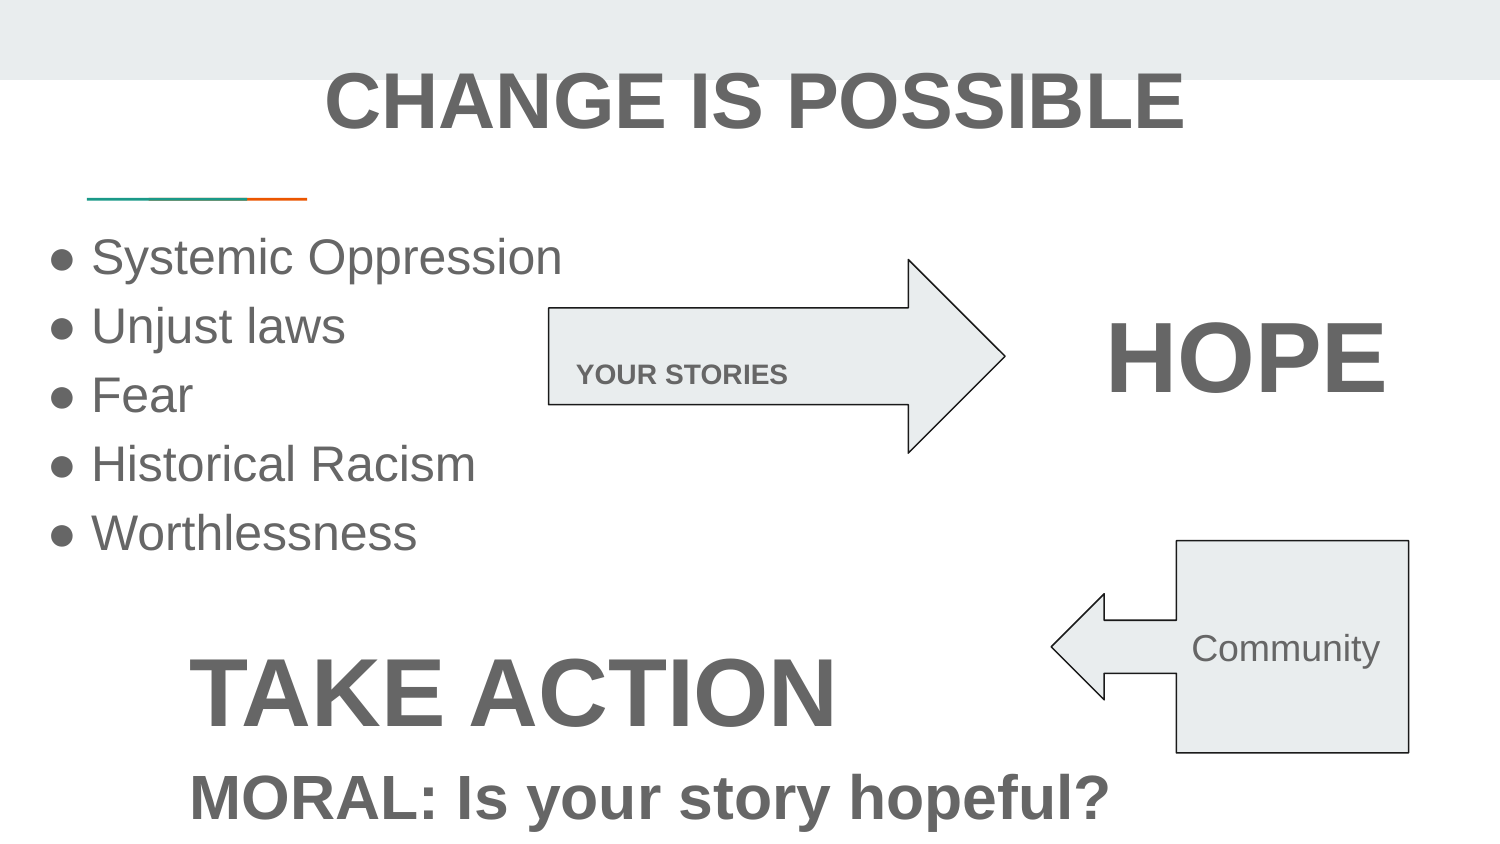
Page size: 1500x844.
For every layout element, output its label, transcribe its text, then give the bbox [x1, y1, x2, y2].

title CHANGE IS POSSIBLE [135, 20, 1398, 109]
text_box HOPE [1090, 259, 1430, 643]
text_box TAKE ACTION MORAL: Is your story hopeful? [174, 469, 1294, 590]
text_box YOUR STORIES [560, 326, 939, 387]
text_box Community [1051, 540, 1409, 753]
list ● Systemic Oppression ● Unjust laws ● Fear ● Historical Racism ● Worthlessness [31, 200, 1294, 606]
text_box [548, 259, 1006, 454]
